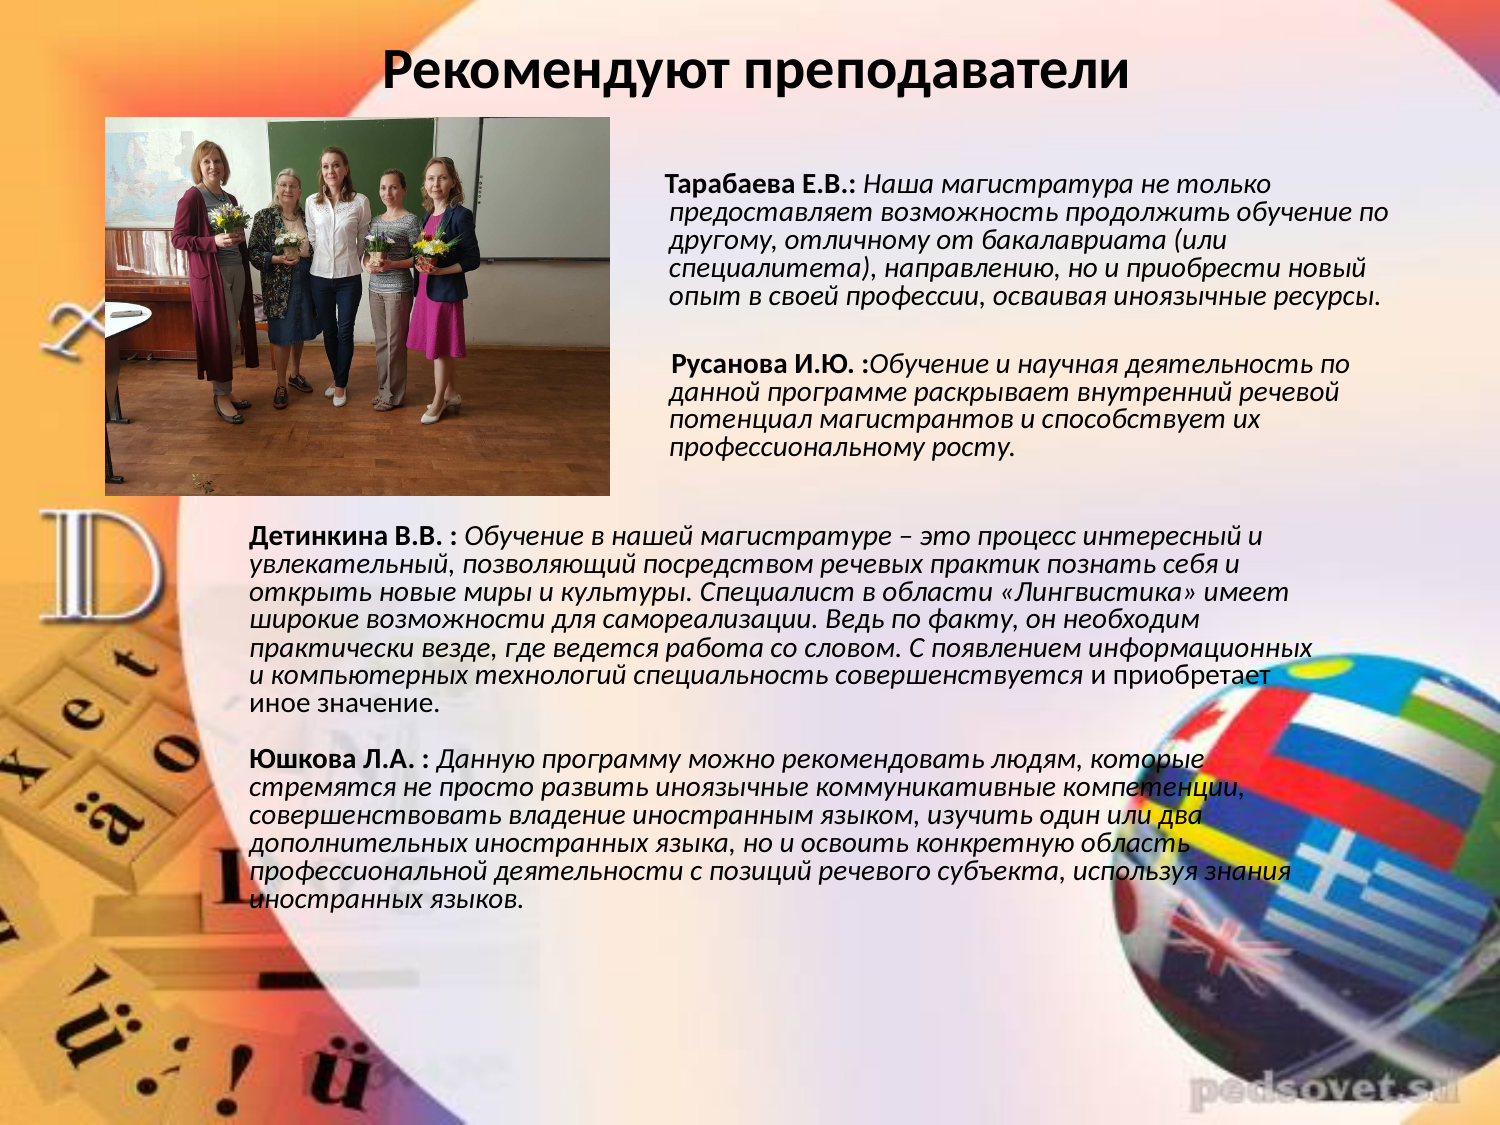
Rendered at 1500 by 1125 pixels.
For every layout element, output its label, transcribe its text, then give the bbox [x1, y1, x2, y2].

title Рекомендуют преподаватели [81, 23, 1433, 108]
picture [0, 0, 1500, 1125]
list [105, 116, 610, 496]
text_box Детинкина В.В. : Обучение в нашей магистратуре – это процесс интересный и увлекательный, позволяющий посредством речевых практик познать себя и открыть новые миры и культуры. Специалист в области «Лингвистика» имеет широкие возможности для самореализации. Ведь по факту, он необходим практически везде, где ведется работа со словом. С появлением информационных и компьютерных технологий специальность совершенствуется и приобретает иное значение. Юшкова Л.А. : Данную программу можно рекомендовать людям, которые стремятся не просто развить иноязычные коммуникативные компетенции, совершенствовать владение иностранным языком, изучить один или два дополнительных иностранных языка, но и освоить конкретную область профессиональной деятельности с позиций речевого субъекта, используя знания иностранных языков. [234, 515, 1348, 922]
list Тарабаева Е.В.: Наша магистратура не только предоставляет возможность продолжить обучение по другому, отличному от бакалавриата (или специалитета), направлению, но и приобрести новый опыт в своей профессии, осваивая иноязычные ресурсы. Русанова И.Ю. :Обучение и научная деятельность по данной программе раскрывает внутренний речевой потенциал магистрантов и способствует их профессиональному росту. [614, 163, 1455, 469]
